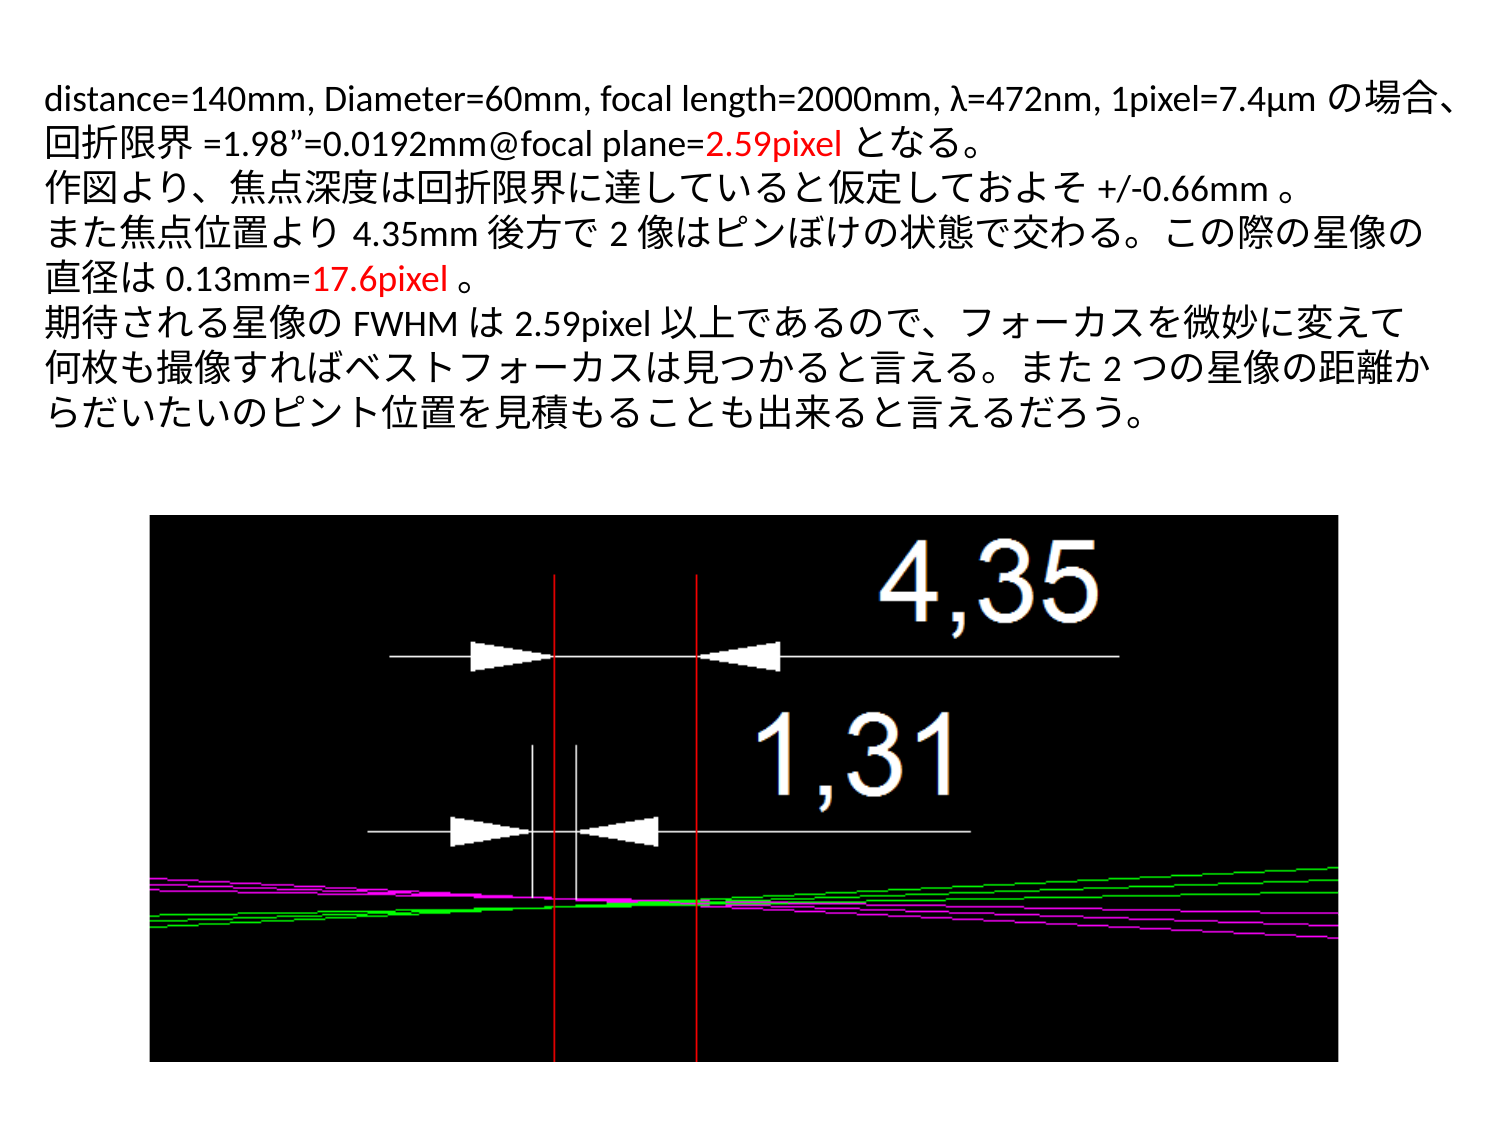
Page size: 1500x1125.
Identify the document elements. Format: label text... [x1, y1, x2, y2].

text_box distance=140mm, Diameter=60mm, focal length=2000mm, λ=472nm, 1pixel=7.4μmの場合、 回折限界=1.98”=0.0192mm@focal plane=2.59pixelとなる。 作図より、焦点深度は回折限界に達していると仮定しておよそ+/-0.66mm。 また焦点位置より4.35mm後方で2像はピンぼけの状態で交わる。この際の星像の直径は0.13mm=17.6pixel。 期待される星像のFWHMは2.59pixel以上であるので、フォーカスを微妙に変えて何枚も撮像すればベストフォーカスは見つかると言える。また2つの星像の距離からだいたいのピント位置を見積もることも出来ると言えるだろう。 [29, 66, 1459, 442]
picture [149, 514, 1339, 1062]
